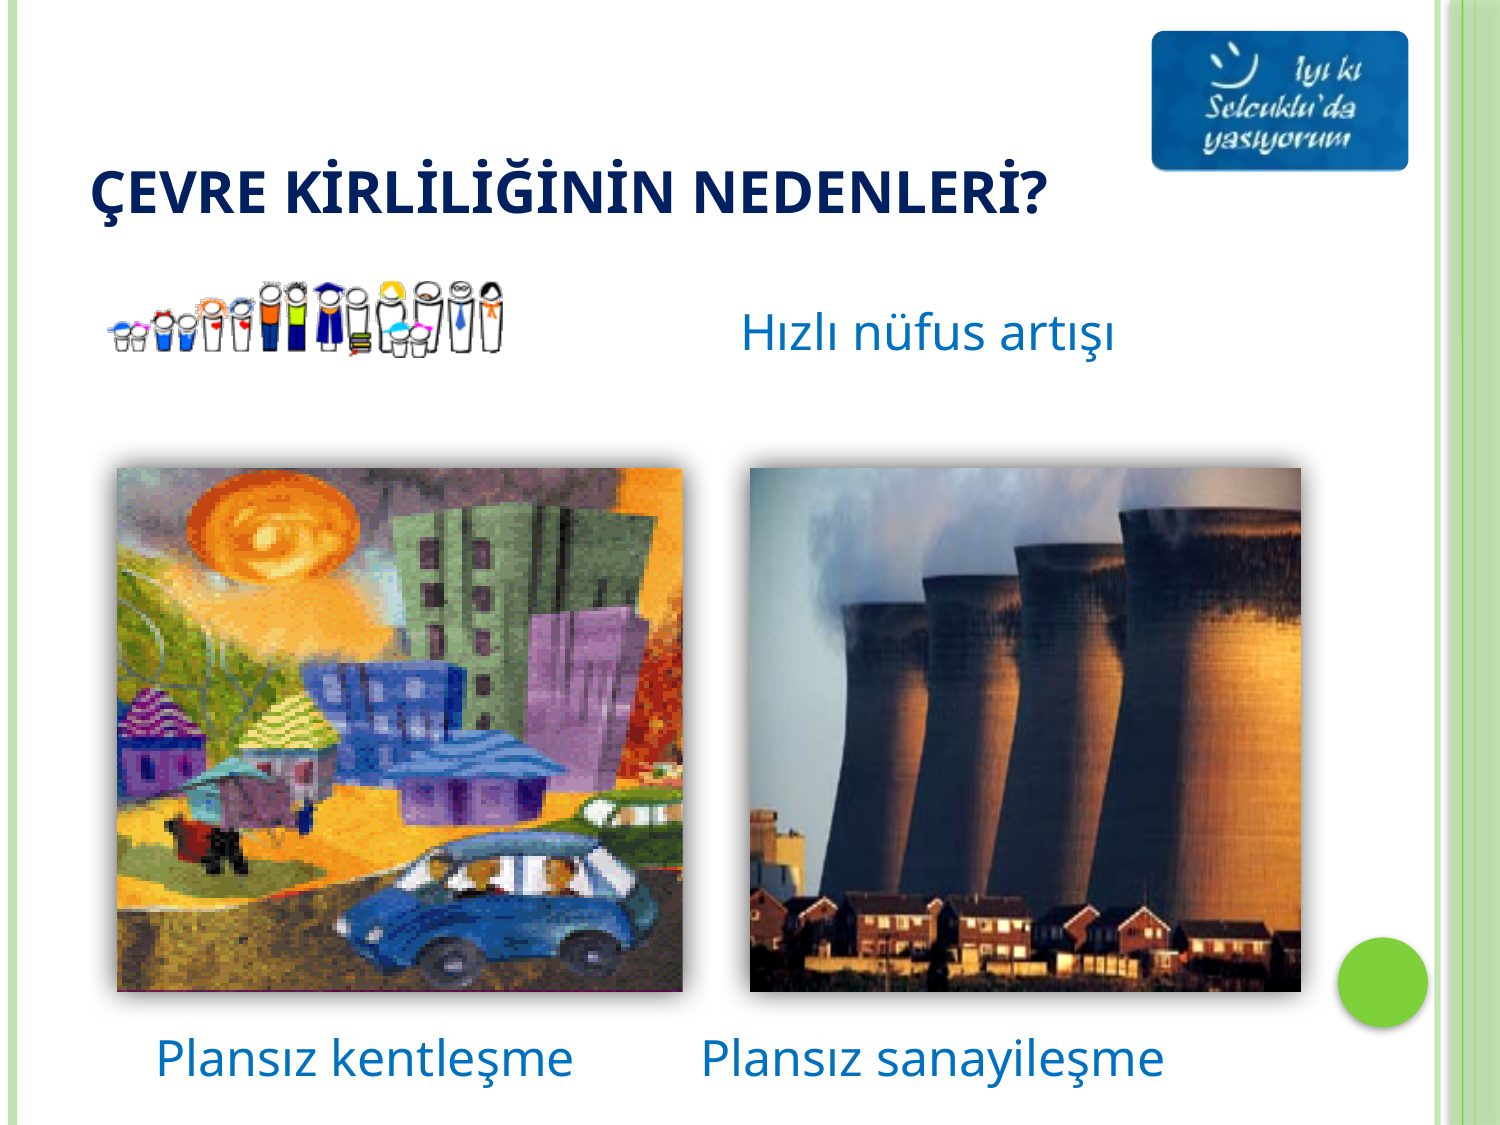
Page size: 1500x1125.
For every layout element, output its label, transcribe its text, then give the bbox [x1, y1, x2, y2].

text_box Hızlı nüfus artışı [668, 304, 1257, 368]
text_box Plansız kentleşme [140, 1031, 685, 1094]
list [104, 280, 514, 359]
picture [116, 468, 684, 992]
text_box Plansız sanayileşme [685, 1019, 1294, 1095]
picture [1151, 30, 1409, 173]
picture [749, 468, 1301, 992]
title ÇEVRE KİRLİLİĞİNİN NEDENLERİ? [75, 45, 1300, 233]
